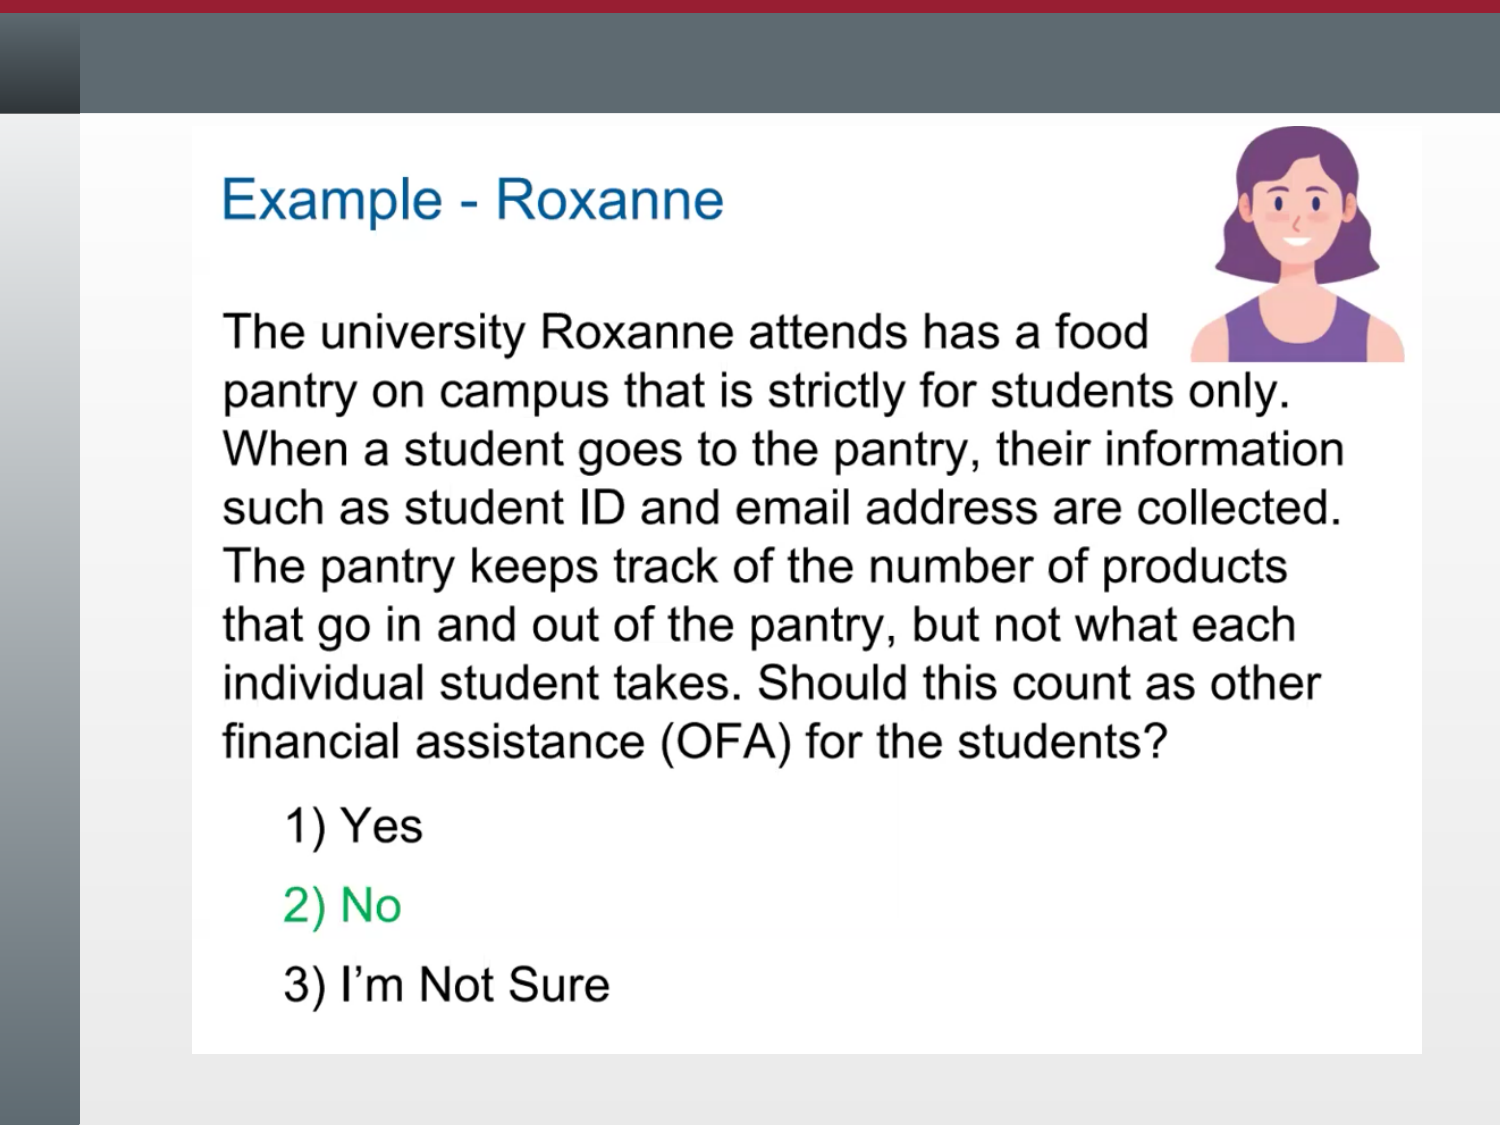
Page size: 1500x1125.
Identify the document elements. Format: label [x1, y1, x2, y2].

picture [191, 126, 1422, 1054]
